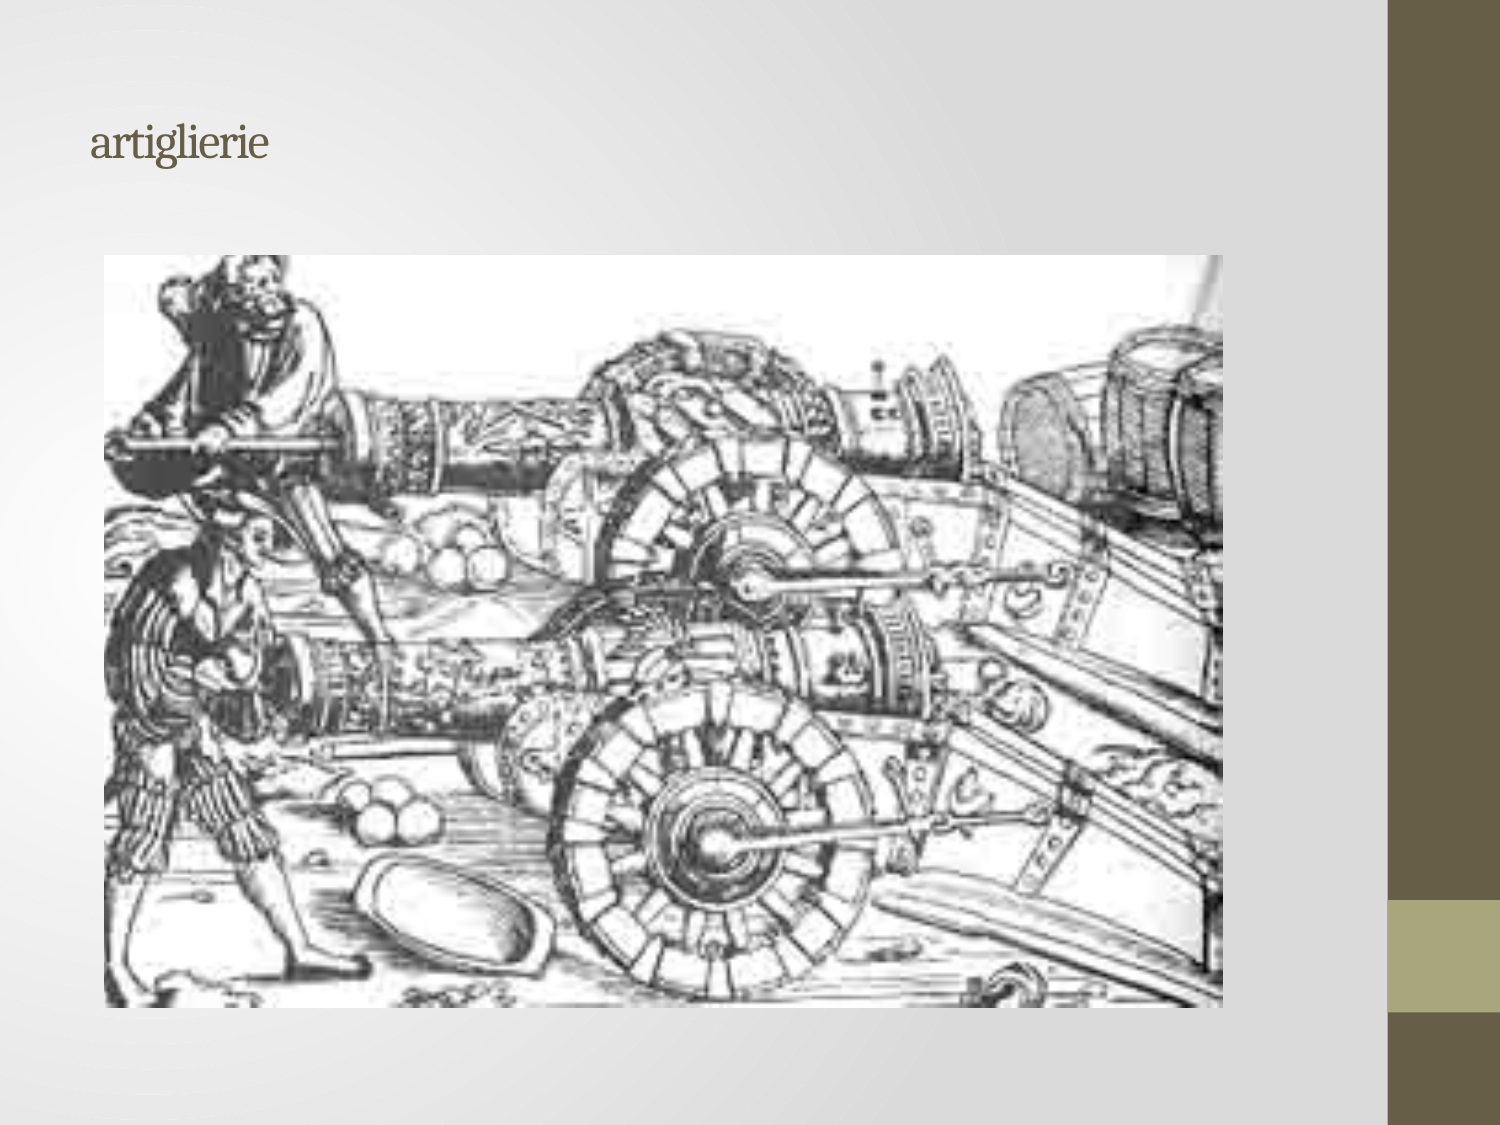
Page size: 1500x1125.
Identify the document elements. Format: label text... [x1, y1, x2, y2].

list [103, 254, 1223, 1009]
title artiglierie [75, 45, 1325, 233]
